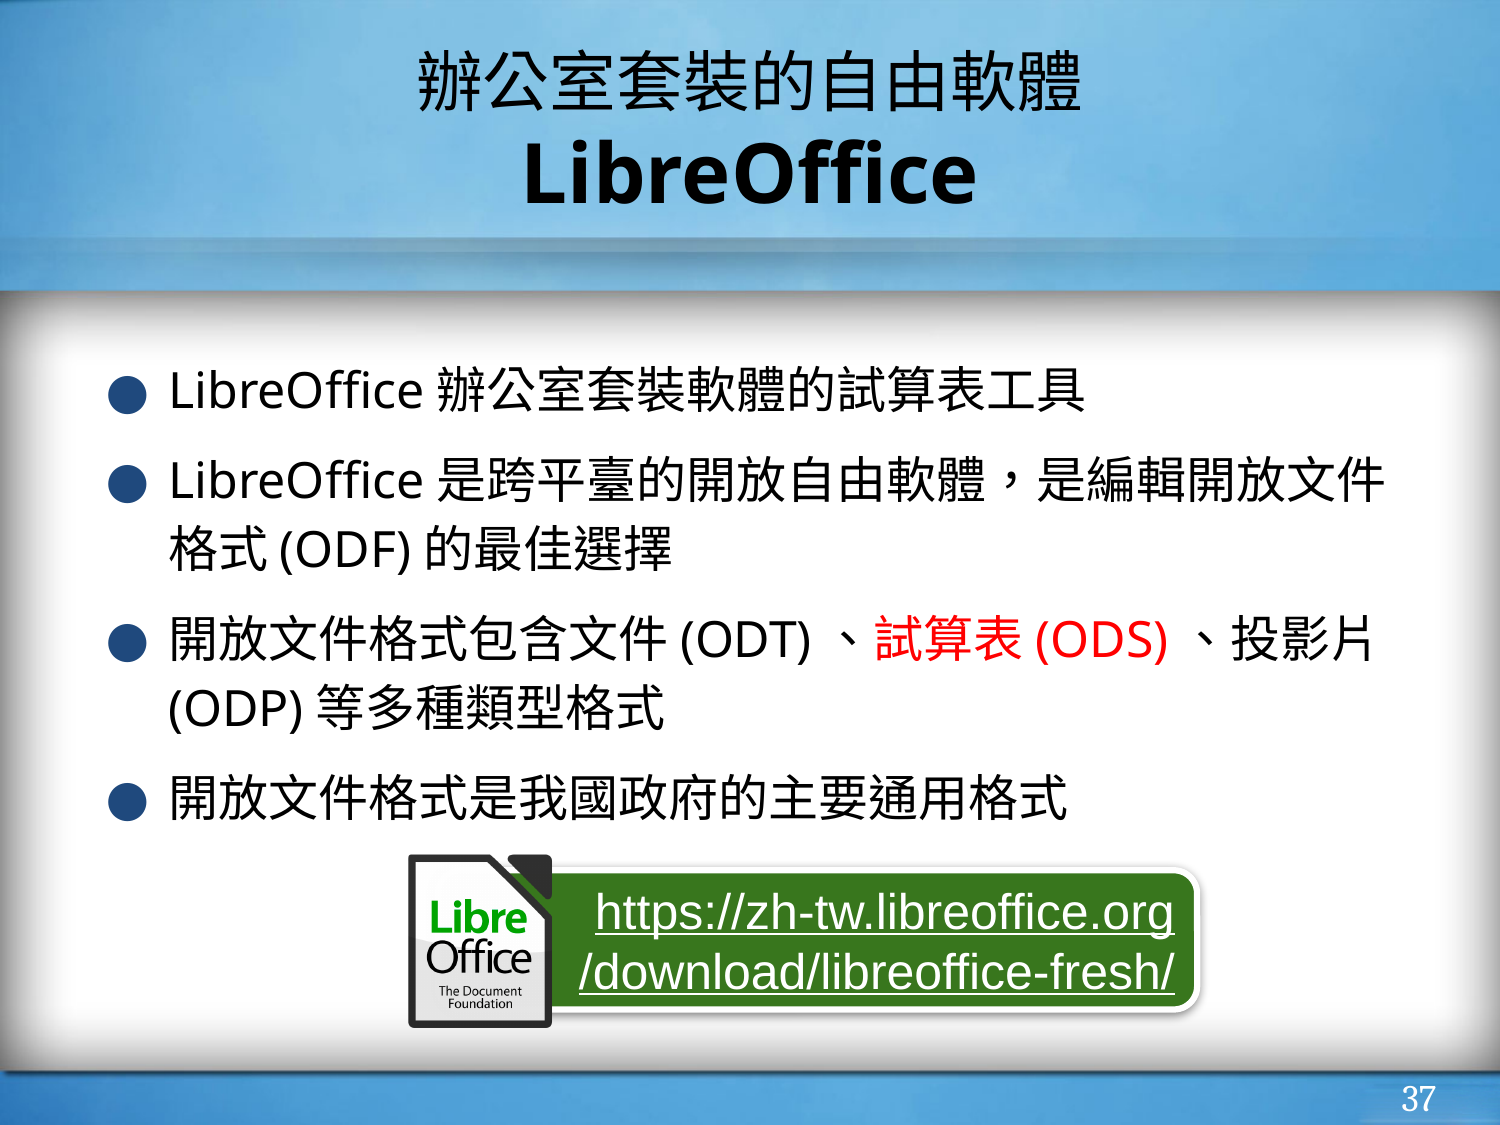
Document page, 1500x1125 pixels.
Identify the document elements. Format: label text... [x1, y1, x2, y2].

picture [0, 0, 1500, 1125]
slide_number ‹#› [1350, 1074, 1488, 1118]
title 辦公室套裝的自由軟體 LibreOffice [78, 27, 1422, 232]
text_box https://zh-tw.libreoffice.org /download/libreoffice-fresh/ [581, 870, 1198, 1010]
text_box LibreOffice辦公室套裝軟體的試算表工具 LibreOffice是跨平臺的開放自由軟體，是編輯開放文件格式(ODF)的最佳選擇 開放文件格式包含文件(ODT)、試算表(ODS)、投影片(ODP)等多種類型格式 開放文件格式是我國政府的主要通用格式 [78, 334, 1422, 1066]
